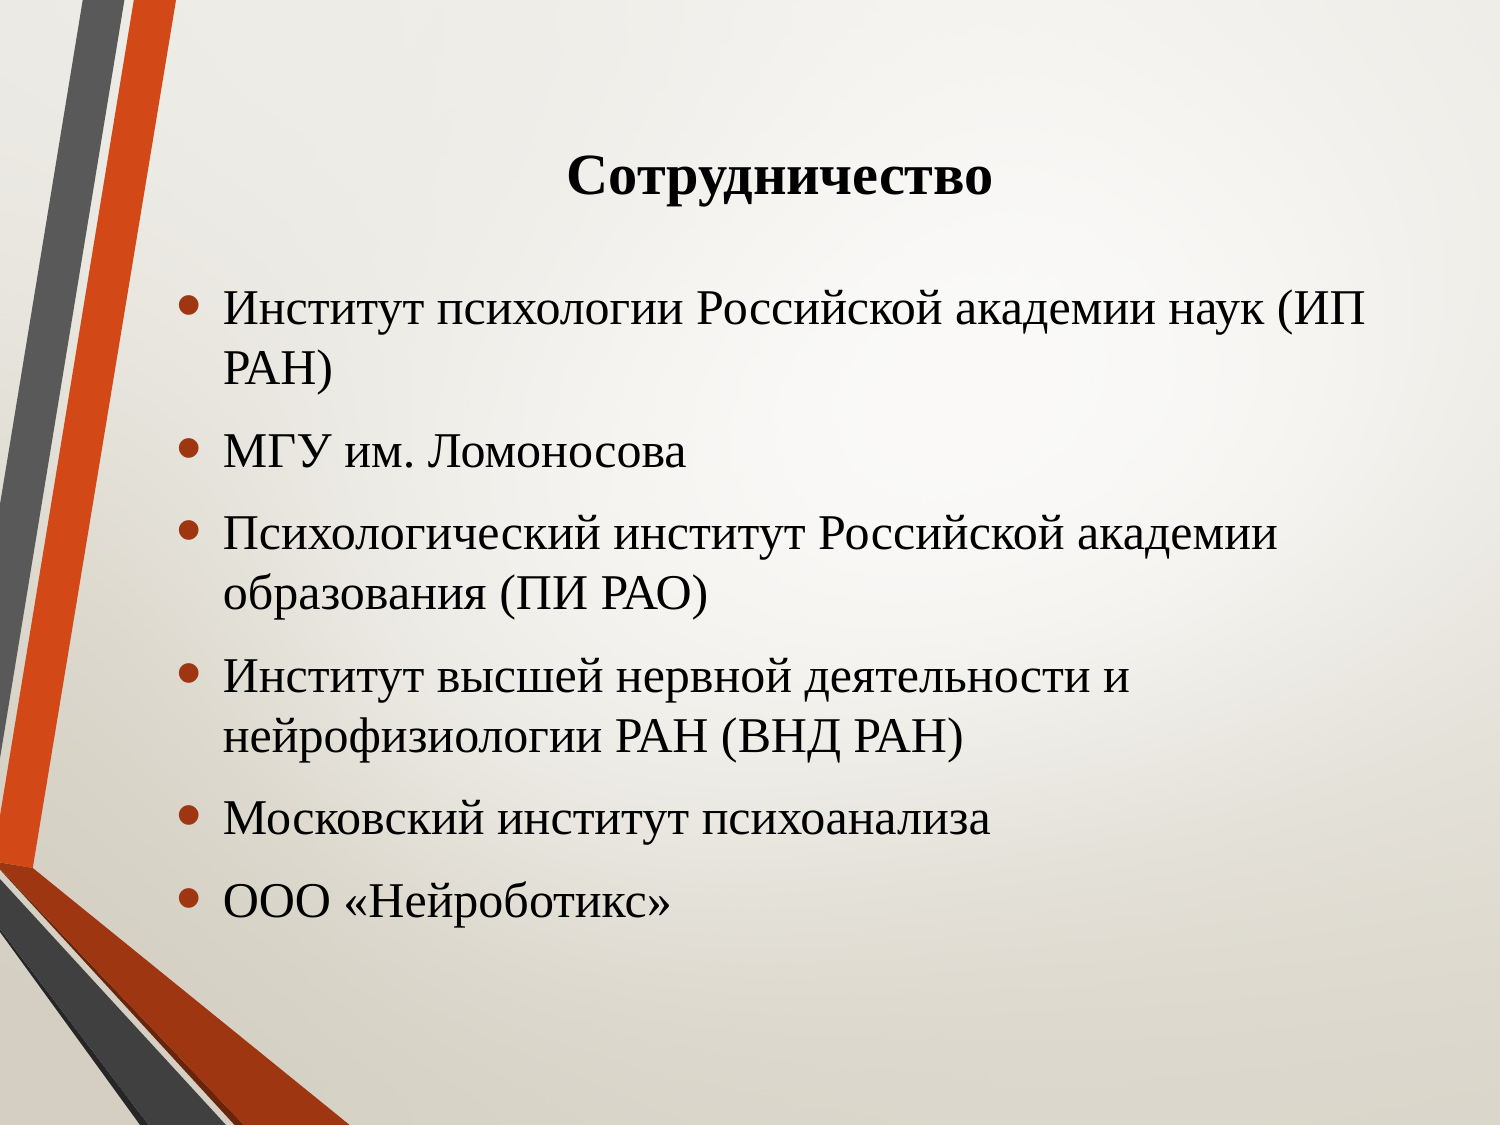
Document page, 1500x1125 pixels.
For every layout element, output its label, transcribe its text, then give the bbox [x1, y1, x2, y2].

list Институт психологии Российской академии наук (ИП РАН) МГУ им. Ломоносова Психологический институт Российской академии образования (ПИ РАО) Институт высшей нервной деятельности и нейрофизиологии РАН (ВНД РАН) Московский институт психоанализа ООО «Нейроботикс» [161, 267, 1400, 985]
title Сотрудничество [161, 75, 1400, 267]
